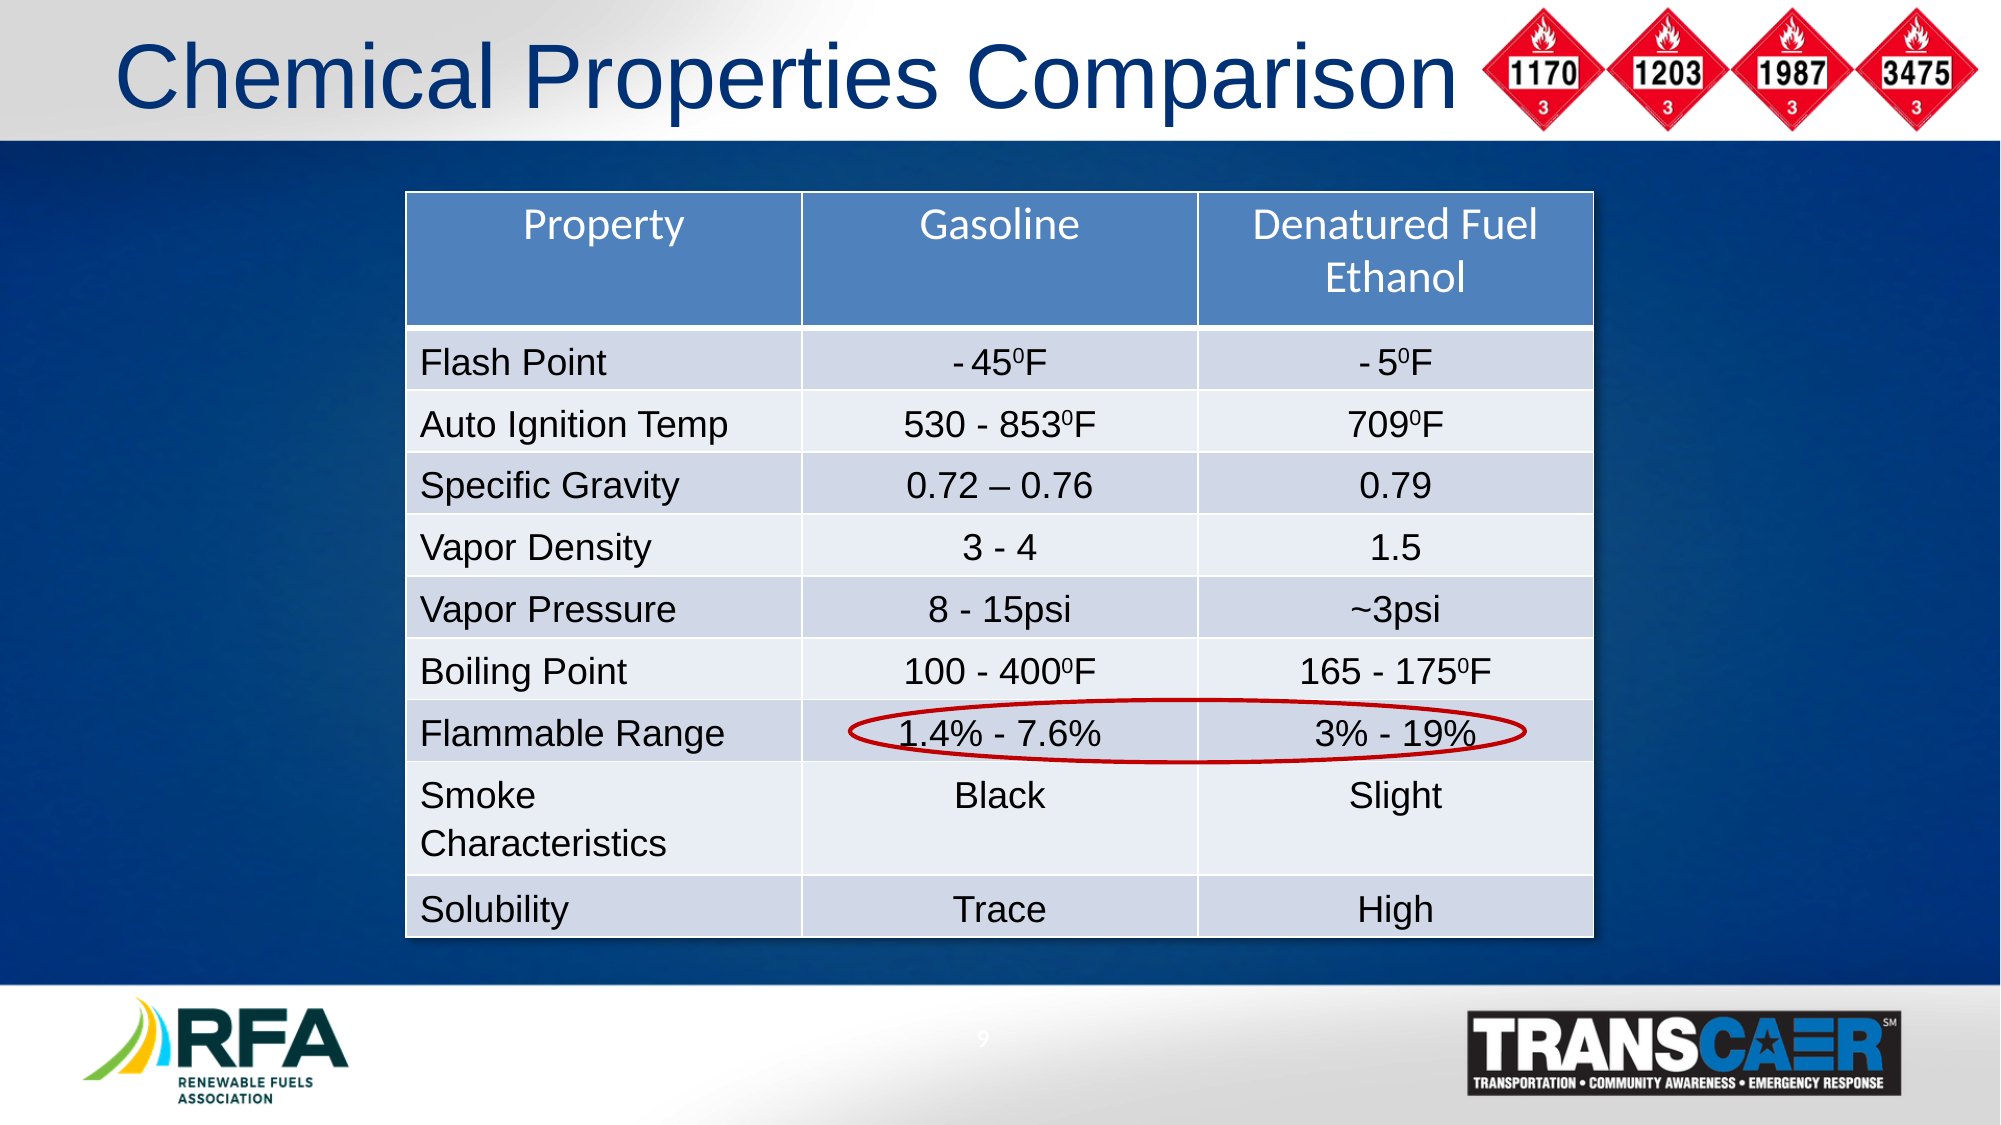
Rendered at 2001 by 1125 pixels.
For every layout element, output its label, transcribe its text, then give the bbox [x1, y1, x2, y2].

table_cell Boiling Point [407, 639, 801, 699]
table_cell 0.72 – 0.76 [803, 453, 1197, 513]
table_cell High [1199, 876, 1593, 936]
table_cell Flash Point [407, 331, 801, 389]
table_cell Vapor Density [407, 515, 801, 575]
table_cell ~3psi [1199, 577, 1593, 637]
table_cell -50F [1199, 331, 1593, 389]
table_cell -450F [803, 331, 1197, 389]
table_cell Slight [1199, 762, 1593, 874]
table_cell 7090F [1199, 391, 1593, 451]
table_header Denatured Fuel Ethanol [1199, 193, 1593, 325]
table_cell Vapor Pressure [407, 577, 801, 637]
table_cell Solubility [407, 876, 801, 936]
text_box [847, 697, 1527, 765]
table_cell Flammable Range [407, 700, 801, 761]
table_cell 0.79 [1199, 453, 1593, 513]
table_header Gasoline [803, 193, 1197, 325]
table_cell 1.4% - 7.6% [803, 700, 1039, 761]
title Chemical Properties Comparison [99, 0, 1763, 145]
table_cell 3 - 4 [803, 515, 1197, 575]
table_cell Black [803, 762, 1197, 874]
table_cell Auto Ignition Temp [407, 391, 801, 451]
table_header Property [407, 193, 801, 325]
table_cell Trace [803, 876, 1197, 936]
table_cell 165 - 1750F [1199, 639, 1593, 699]
table_cell 3% - 19% [1336, 700, 1593, 761]
table_cell 1.5 [1199, 515, 1593, 575]
table_cell Specific Gravity [407, 453, 801, 513]
table_cell Smoke Characteristics [407, 762, 801, 874]
table_cell 8 - 15psi [803, 577, 1197, 637]
table_cell 530 - 8530F [803, 391, 1197, 451]
table_cell 100 - 4000F [803, 639, 1197, 699]
picture [0, 0, 2001, 1125]
